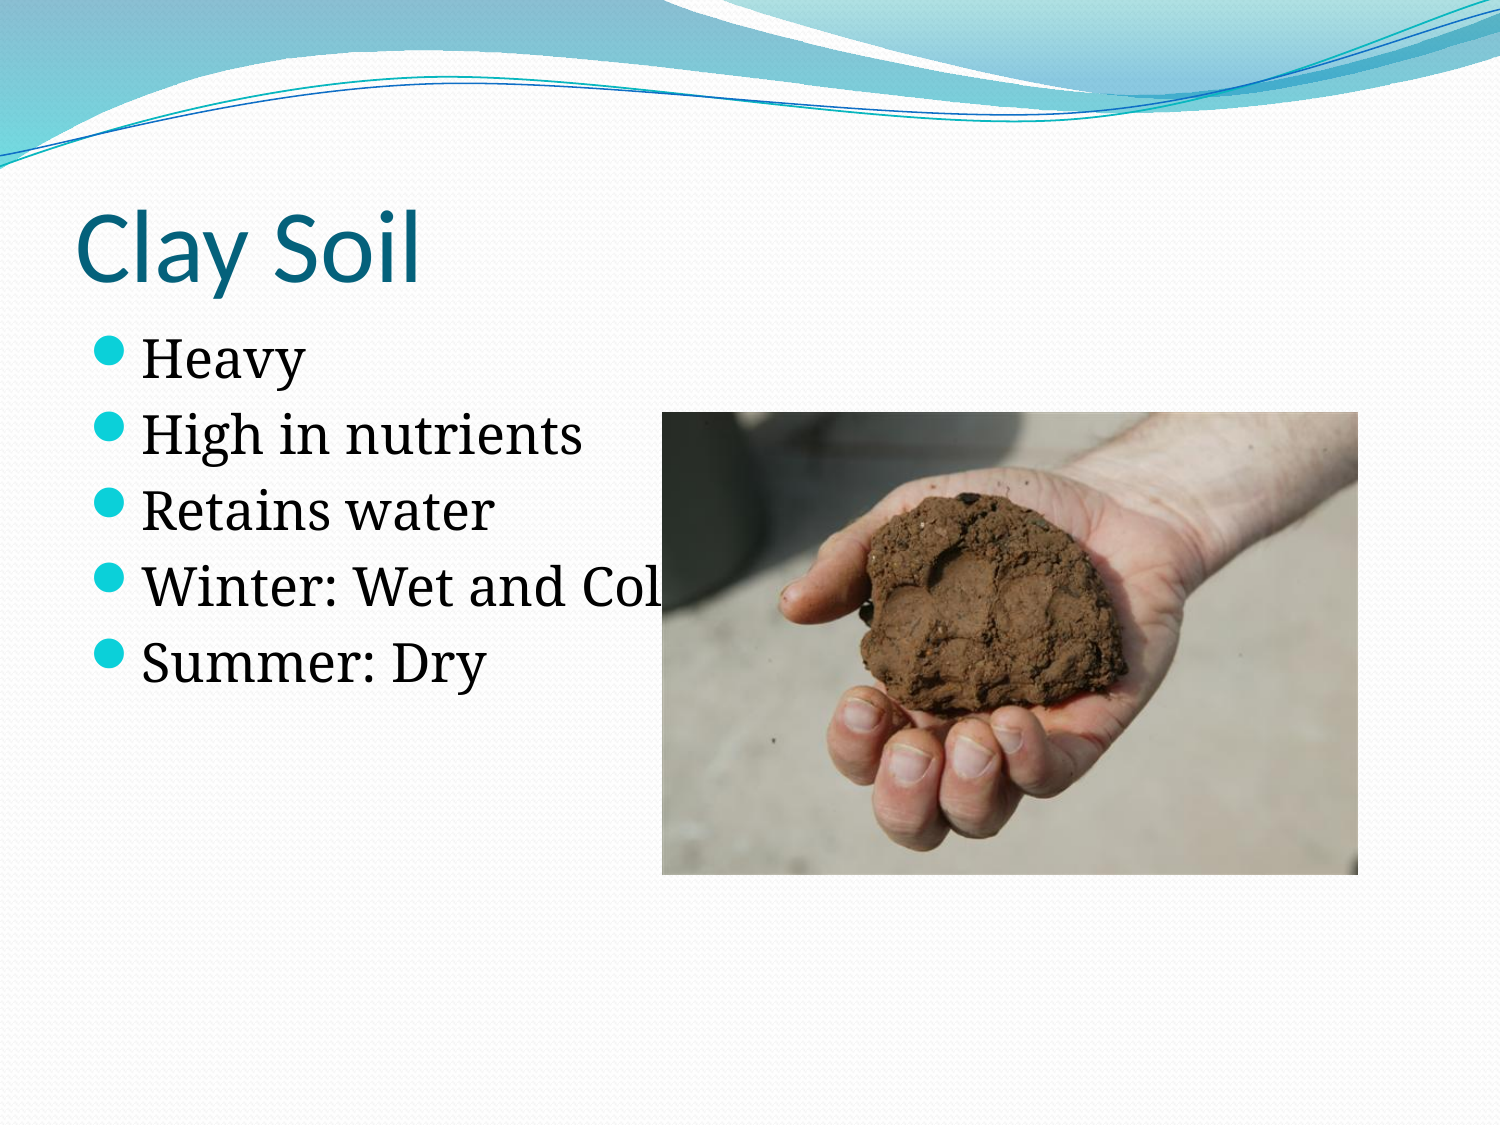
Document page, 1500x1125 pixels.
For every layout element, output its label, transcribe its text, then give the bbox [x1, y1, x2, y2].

picture [662, 412, 1358, 876]
title Clay Soil [75, 115, 1425, 303]
list Heavy High in nutrients Retains water Winter: Wet and Cold Summer: Dry [75, 317, 1425, 1038]
